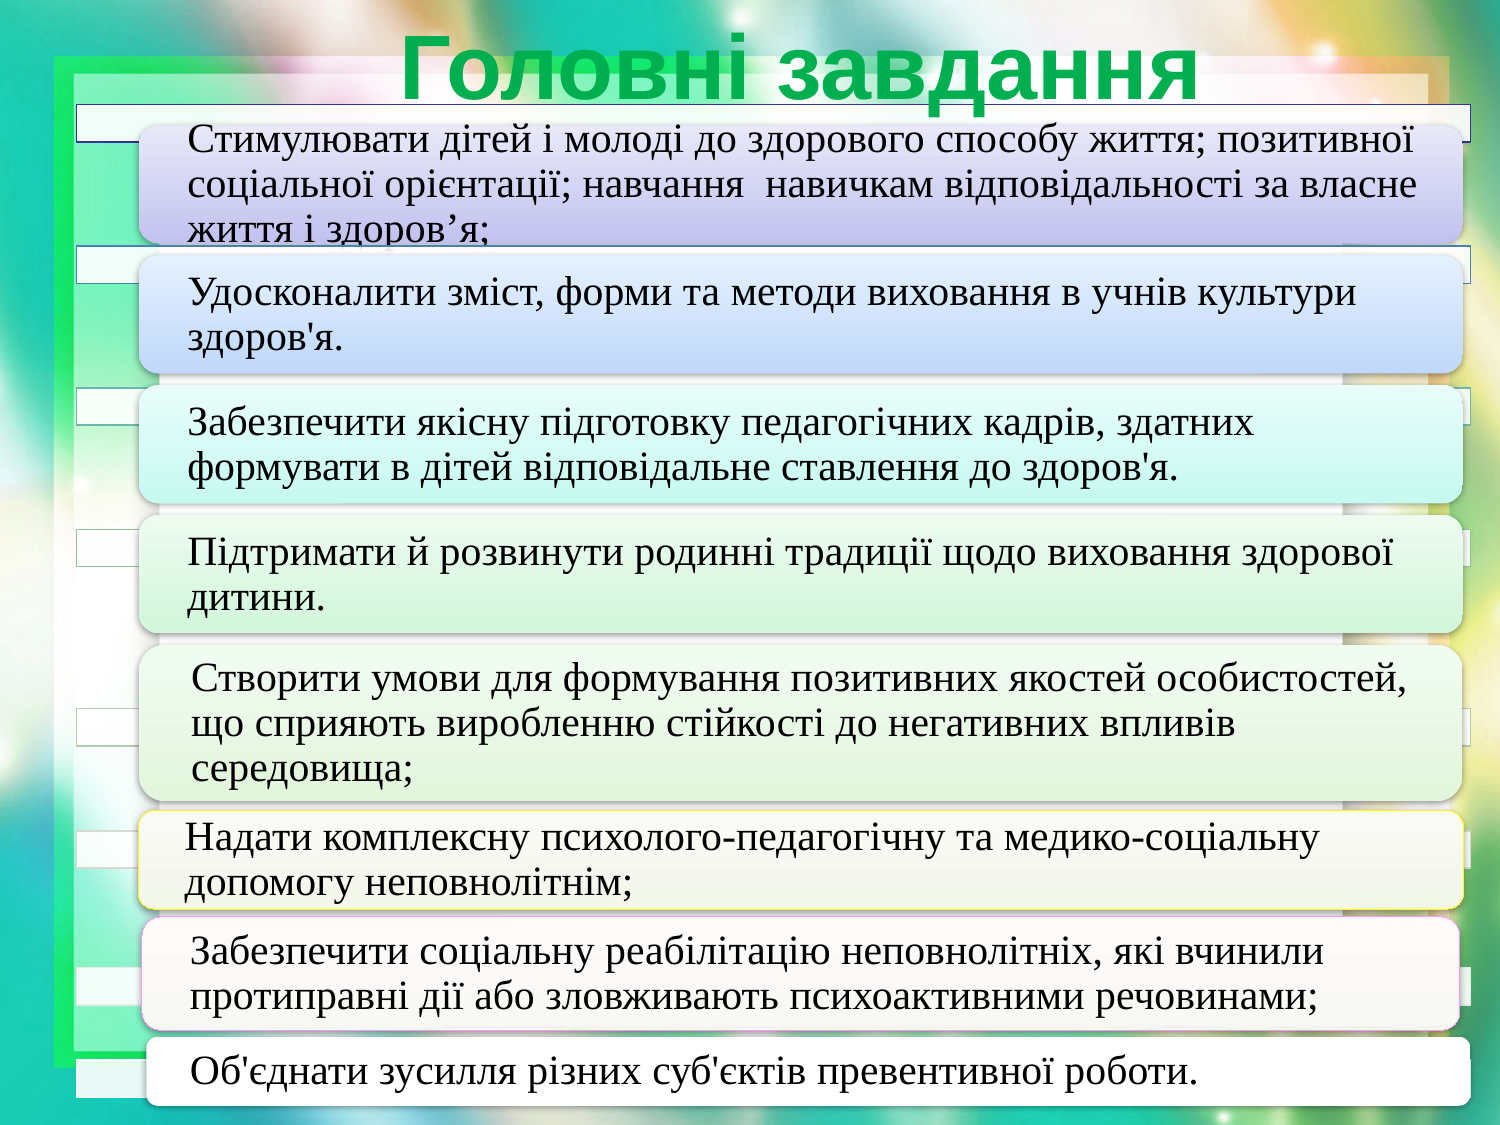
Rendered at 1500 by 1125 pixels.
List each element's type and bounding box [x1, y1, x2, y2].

text_box [76, 0, 1471, 1107]
picture [0, 0, 1500, 1125]
